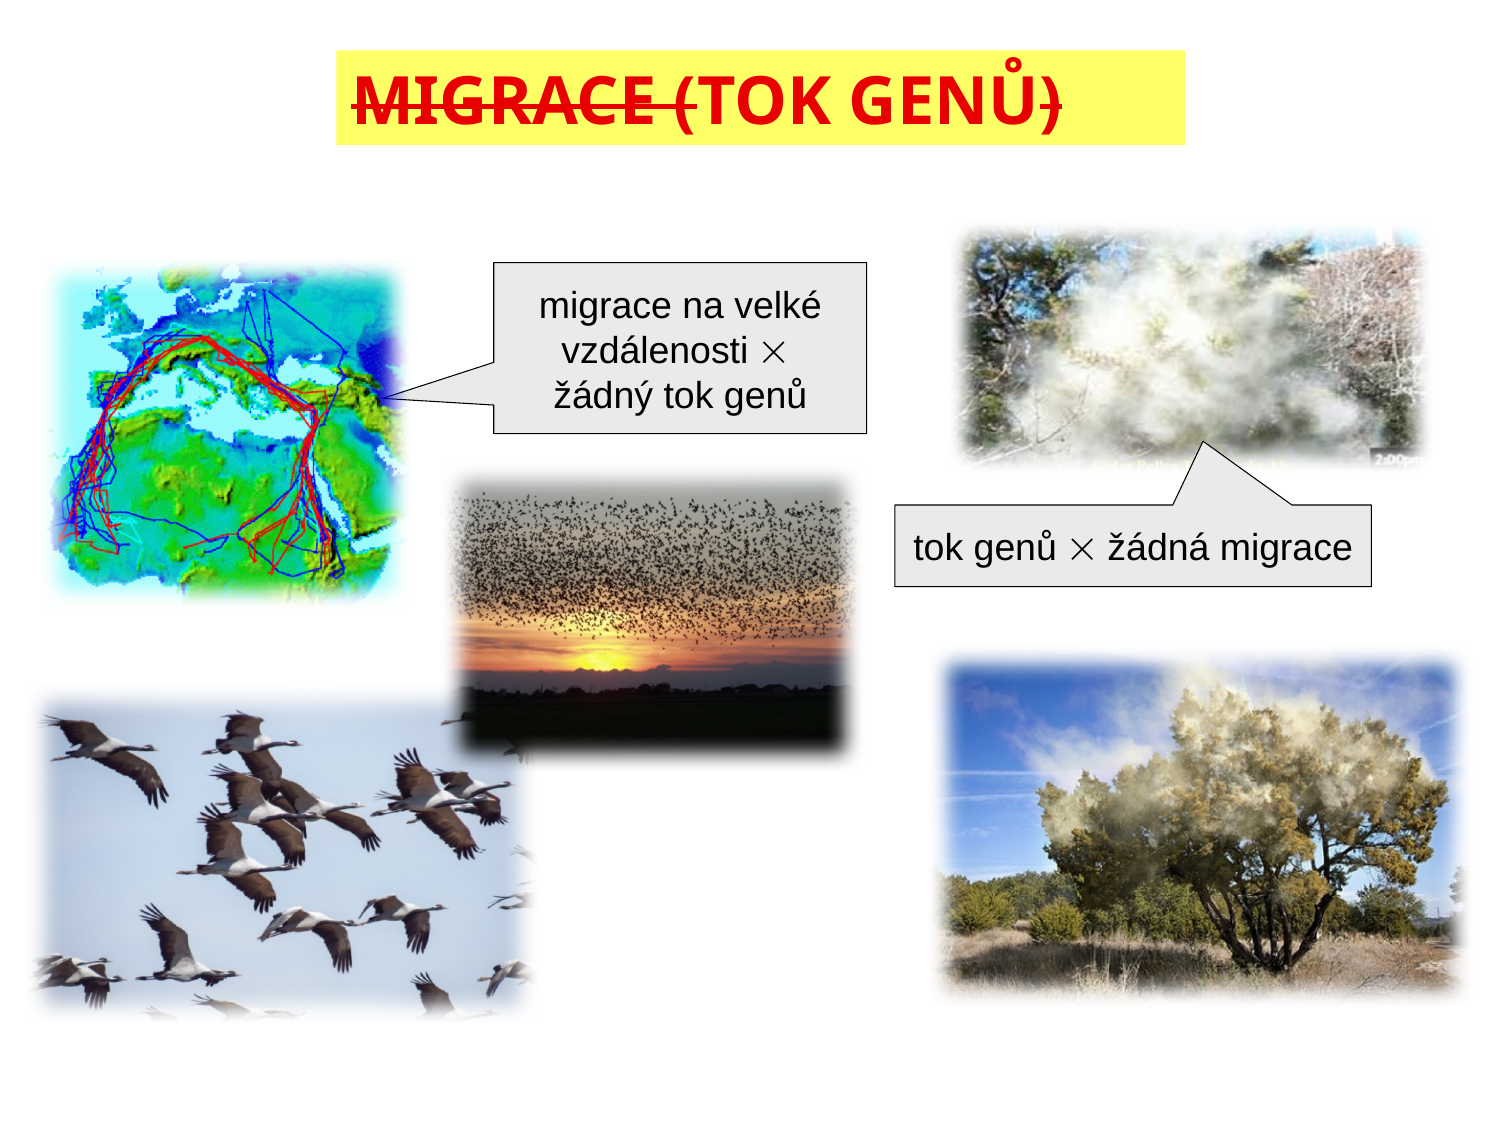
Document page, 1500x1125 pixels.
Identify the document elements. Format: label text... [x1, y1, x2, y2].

text_box MIGRACE (TOK GENŮ) [336, 50, 1185, 145]
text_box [23, 256, 865, 1025]
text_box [927, 219, 1474, 1009]
text_box tok genů  žádná migrace [892, 502, 922, 589]
